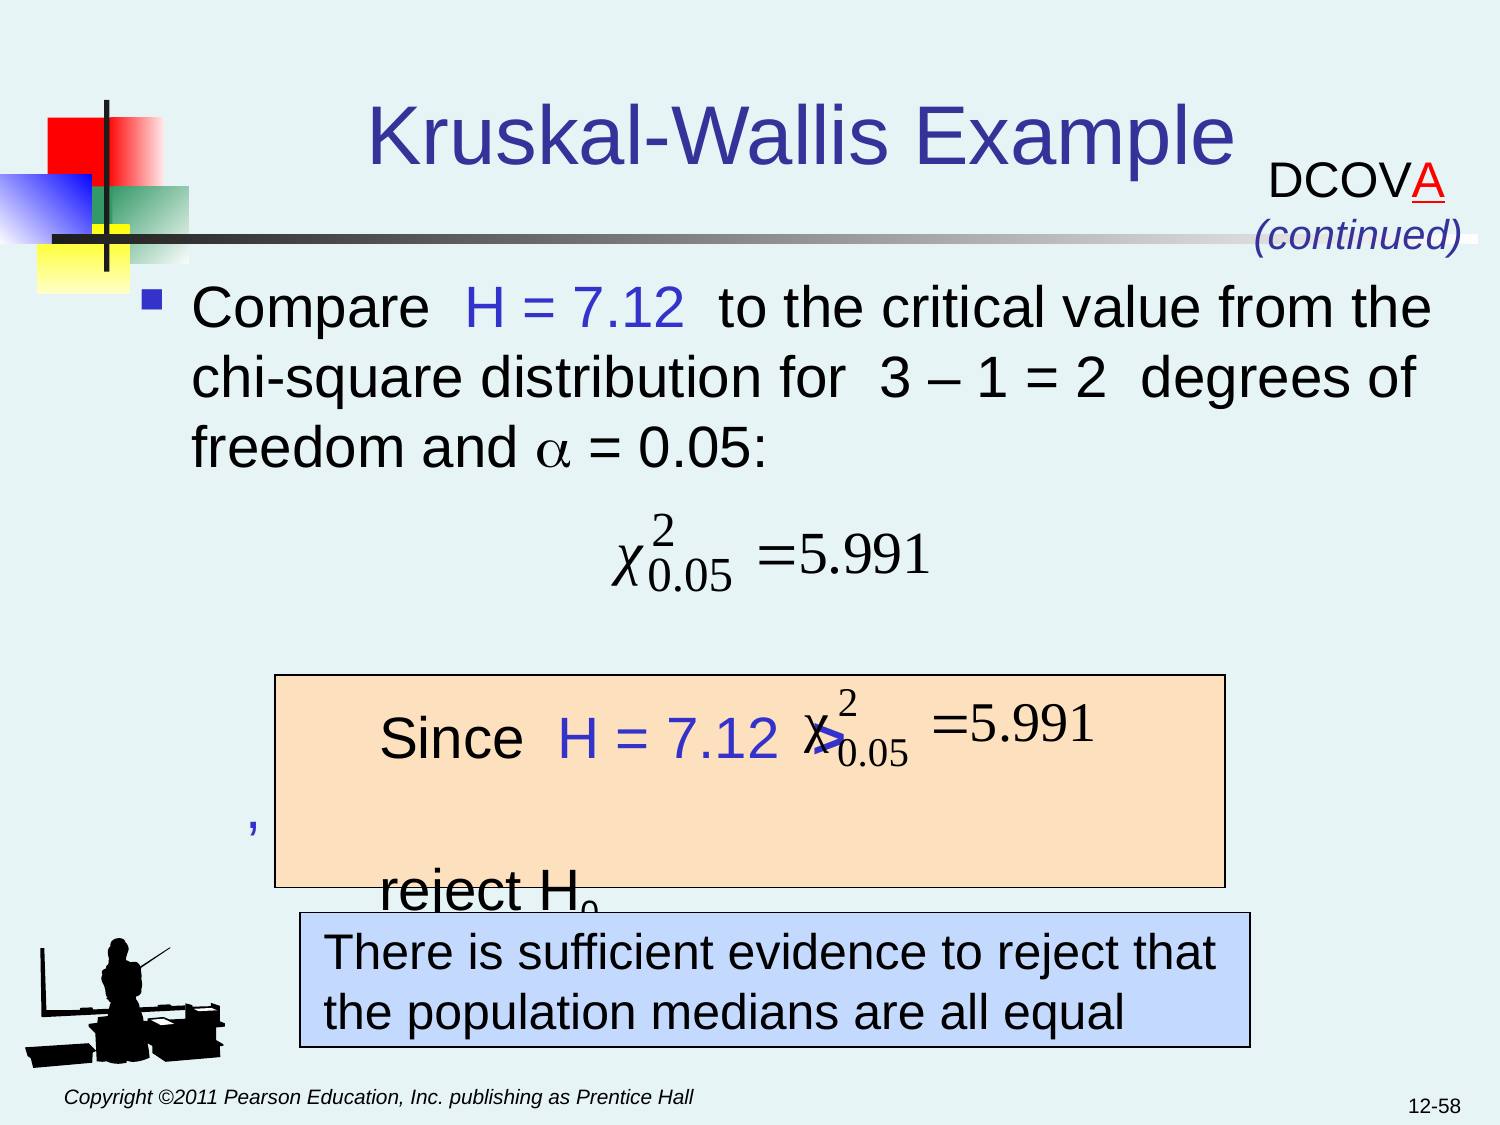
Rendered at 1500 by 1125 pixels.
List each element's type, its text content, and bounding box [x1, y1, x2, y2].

text_box (continued) [1238, 200, 1478, 265]
text_box There is sufficient evidence to reject that the population medians are all equal [300, 912, 1250, 1048]
list Since H = 7.12 > , reject H0 [162, 693, 1163, 944]
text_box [599, 497, 938, 607]
text_box Compare H = 7.12 to the critical value from the chi-square distribution for 3 – 1 = 2 degrees of freedom and  = 0.05: [125, 262, 1450, 513]
text_box [275, 674, 789, 693]
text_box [794, 669, 1102, 783]
title Kruskal-Wallis Example [162, 49, 1442, 188]
text_box [1105, 674, 1225, 888]
text_box DCOVA [1237, 137, 1475, 216]
slide_number 12-58 [1124, 1071, 1476, 1125]
picture [24, 937, 226, 1069]
